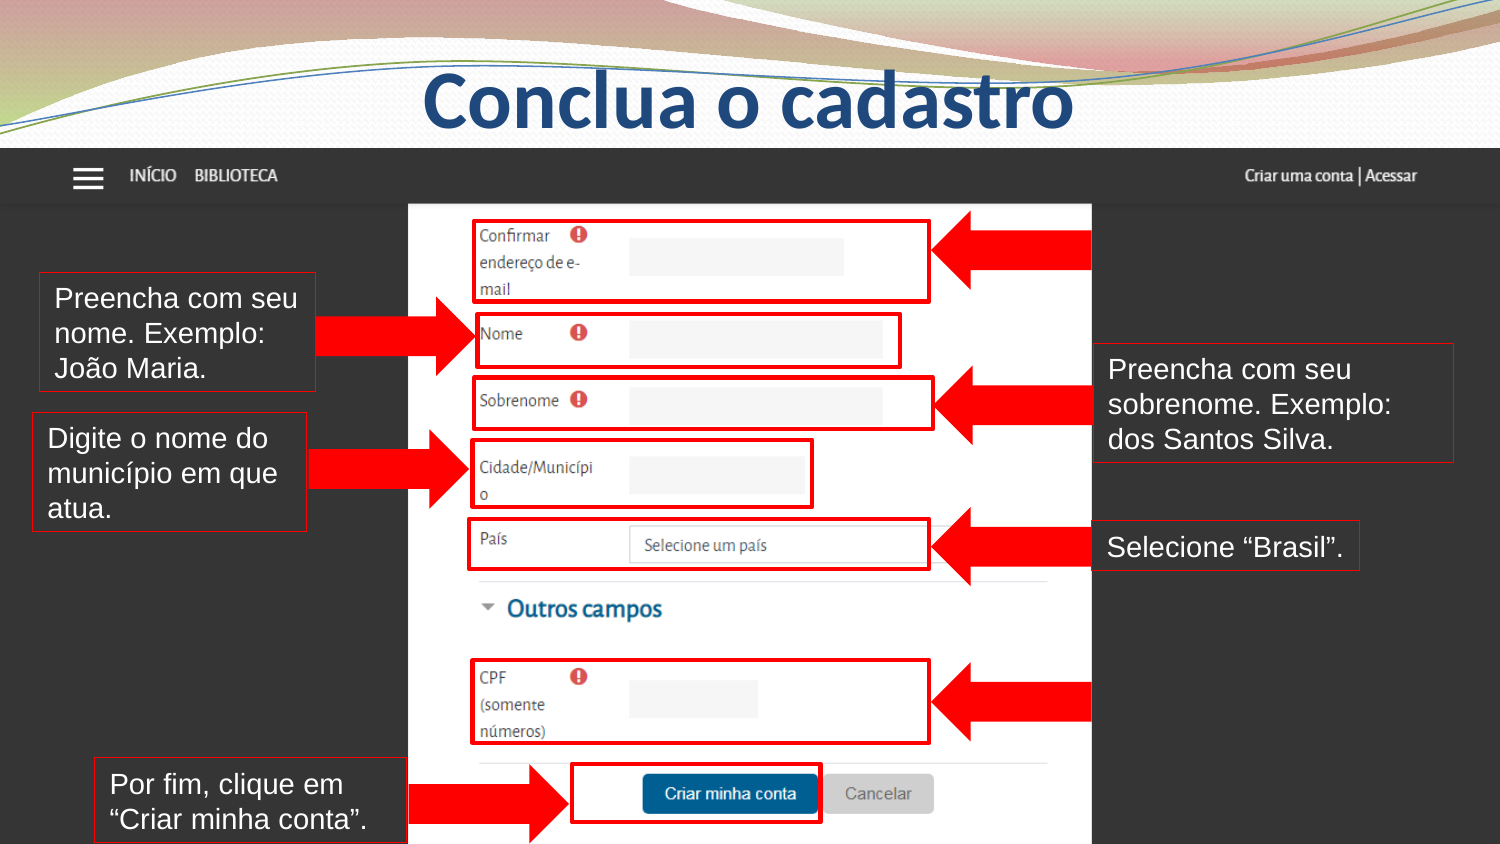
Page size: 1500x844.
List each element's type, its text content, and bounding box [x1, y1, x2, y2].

picture [0, 148, 1500, 844]
title Conclua o cadastro [51, 29, 1449, 140]
